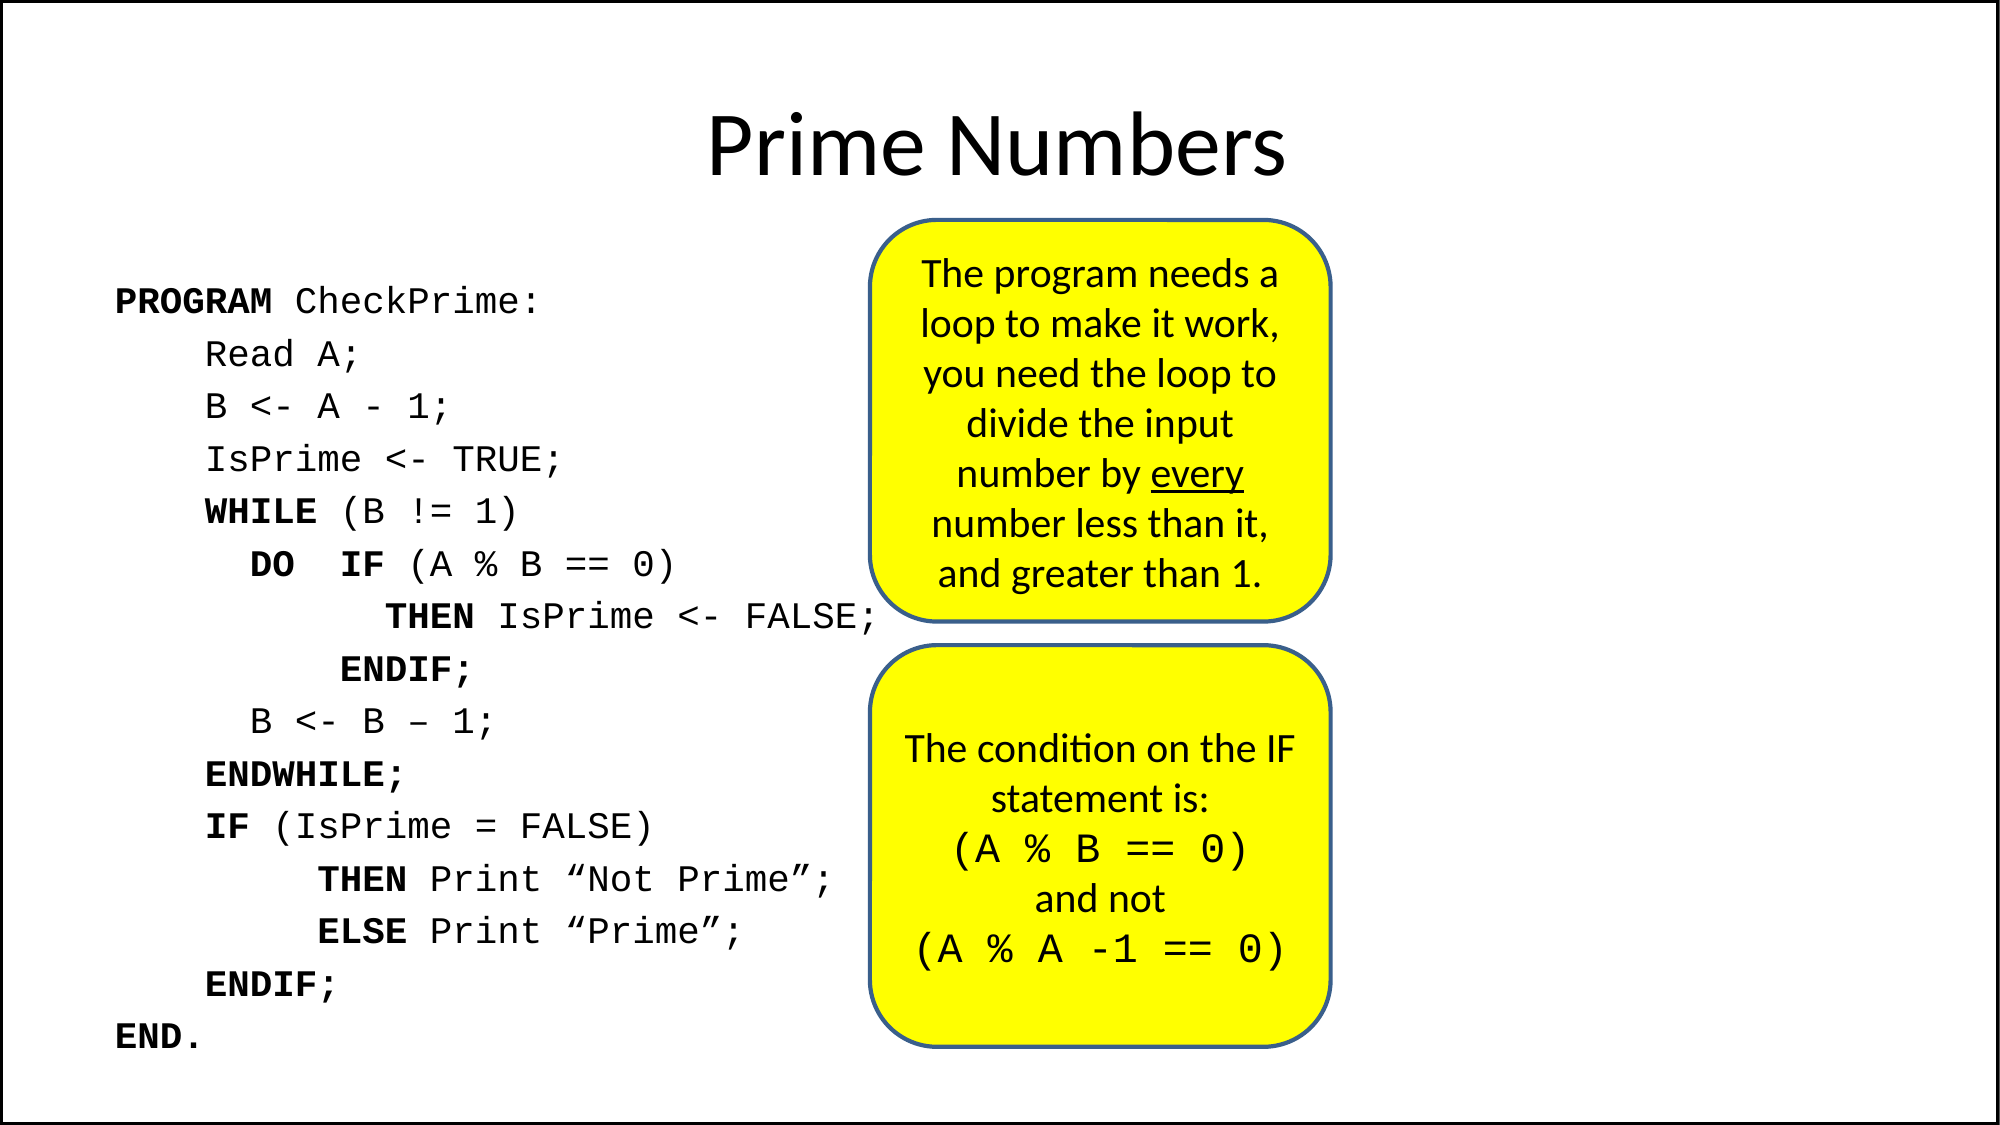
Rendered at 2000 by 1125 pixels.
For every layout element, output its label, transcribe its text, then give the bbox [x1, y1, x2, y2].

text_box The condition on the IF statement is: (A % B == 0) and not (A % A -1 == 0) [867, 643, 1333, 1049]
text_box [0, 0, 2000, 1125]
text_box The program needs a loop to make it work, you need the loop to divide the input number by every number less than it, and greater than 1. [867, 217, 1333, 624]
